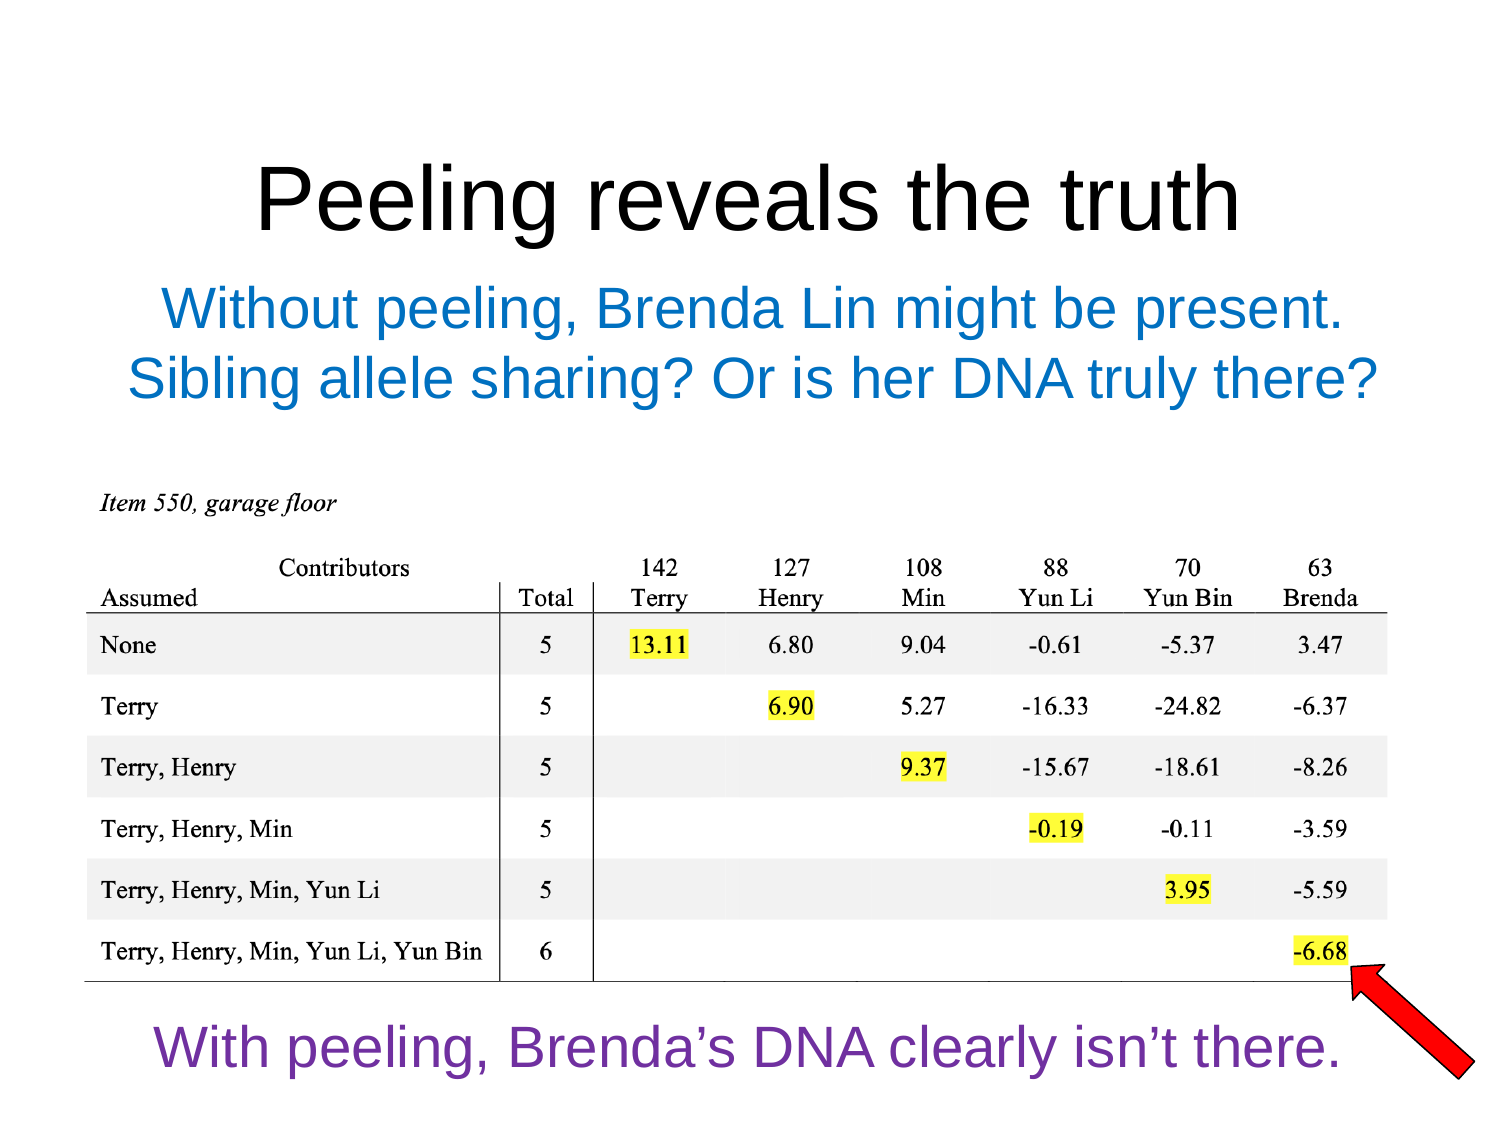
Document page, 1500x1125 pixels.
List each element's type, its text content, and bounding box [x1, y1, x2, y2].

text_box [1392, 987, 1475, 1080]
text_box Without peeling, Brenda Lin might be present. Sibling allele sharing? Or is her DNA truly there? [112, 262, 1396, 418]
title Peeling reveals the truth [111, 99, 1388, 288]
picture [53, 460, 1388, 1026]
text_box With peeling, Brenda’s DNA clearly isn’t there. [139, 1033, 1360, 1087]
